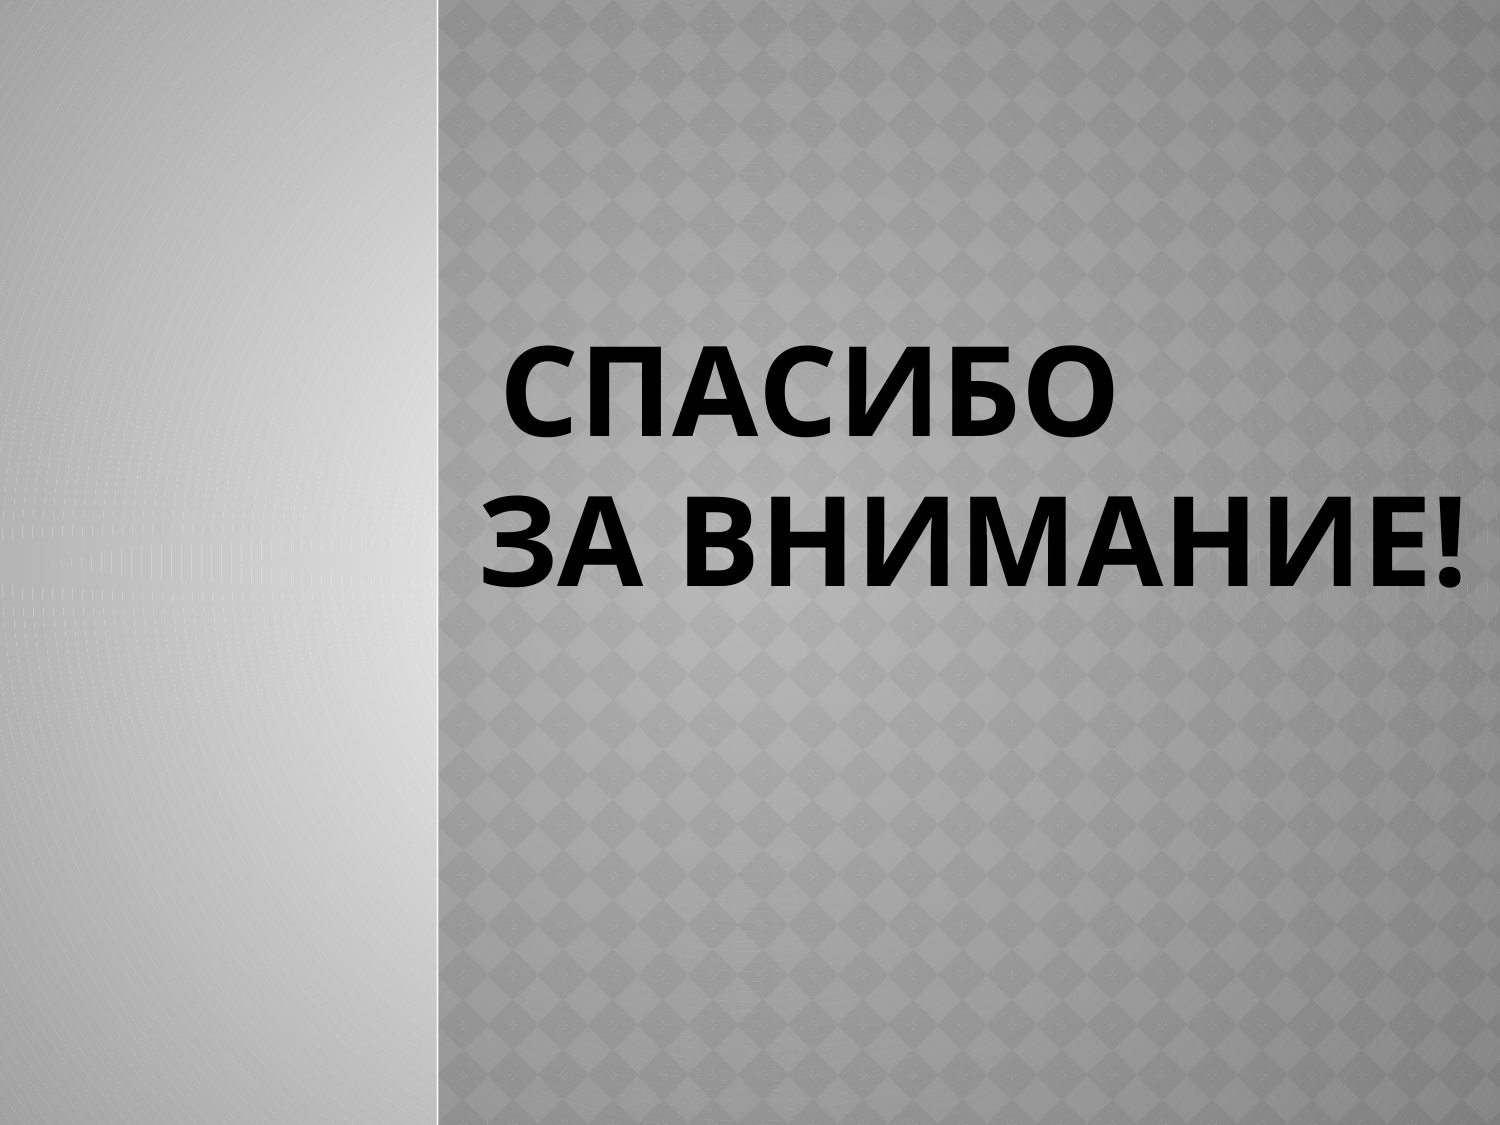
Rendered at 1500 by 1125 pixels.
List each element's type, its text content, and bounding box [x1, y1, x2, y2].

title Спасибо за внимание! [421, 140, 1500, 612]
